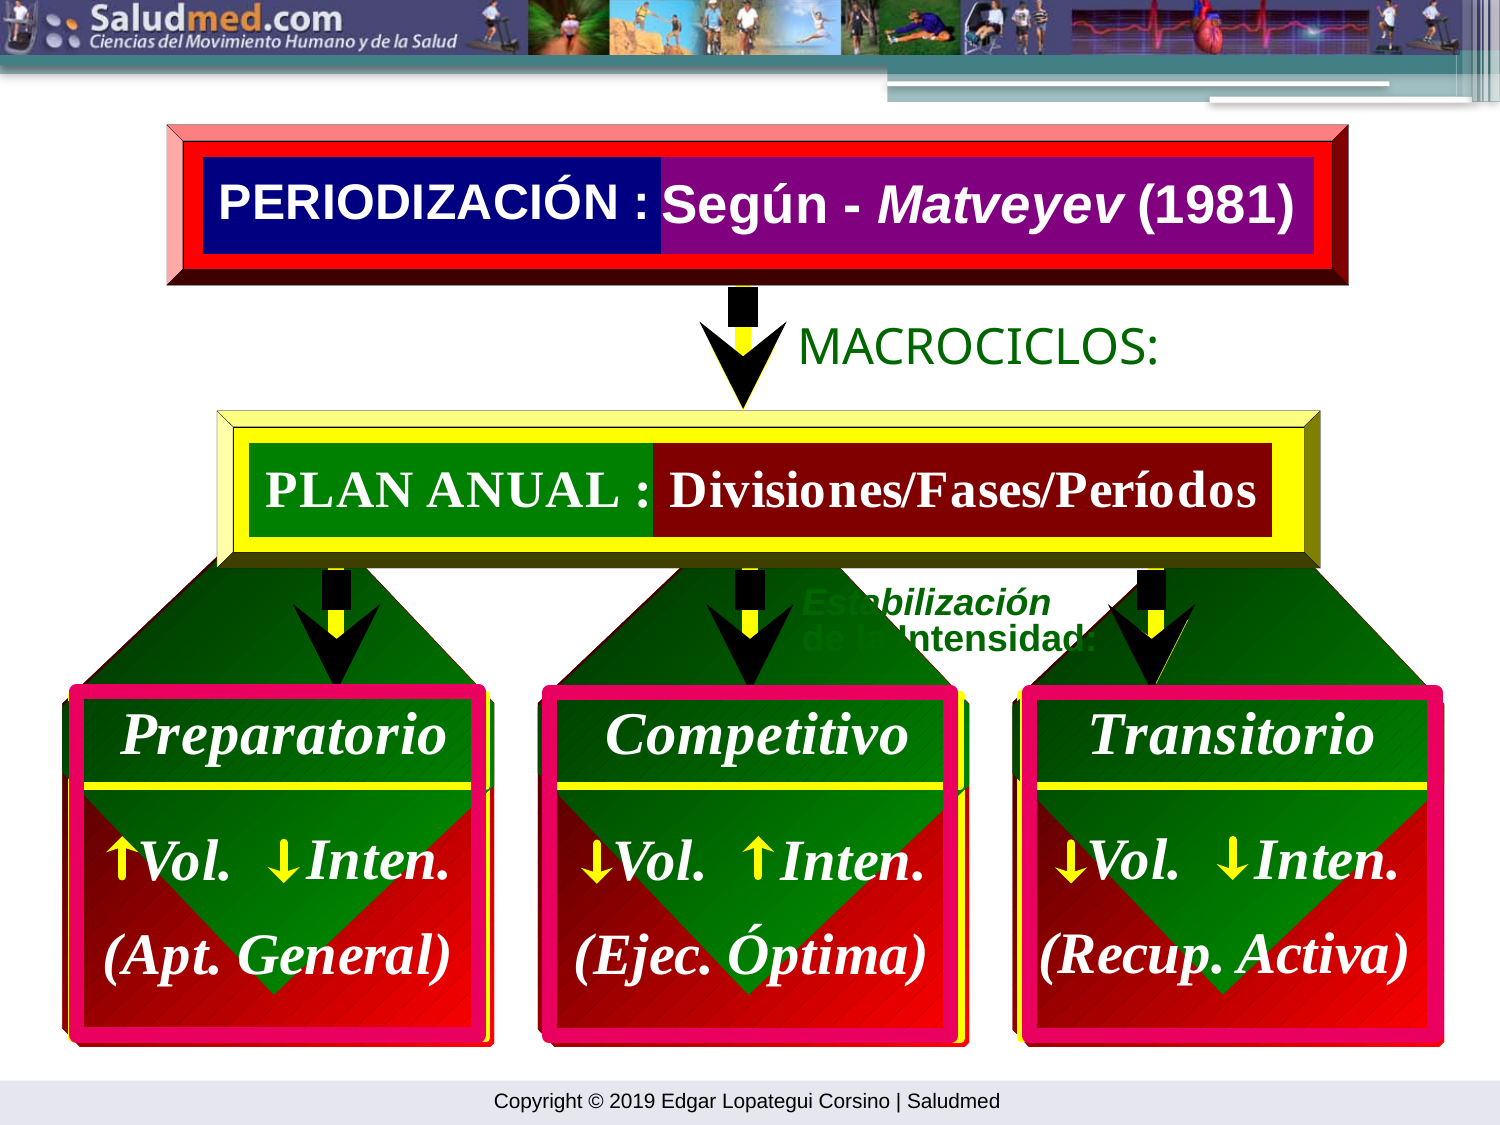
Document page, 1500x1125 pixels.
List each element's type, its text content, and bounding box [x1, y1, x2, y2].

picture [62, 121, 1445, 1048]
picture [0, 0, 1460, 55]
text_box Estabilización de la Intensidad: [975, 581, 1005, 667]
